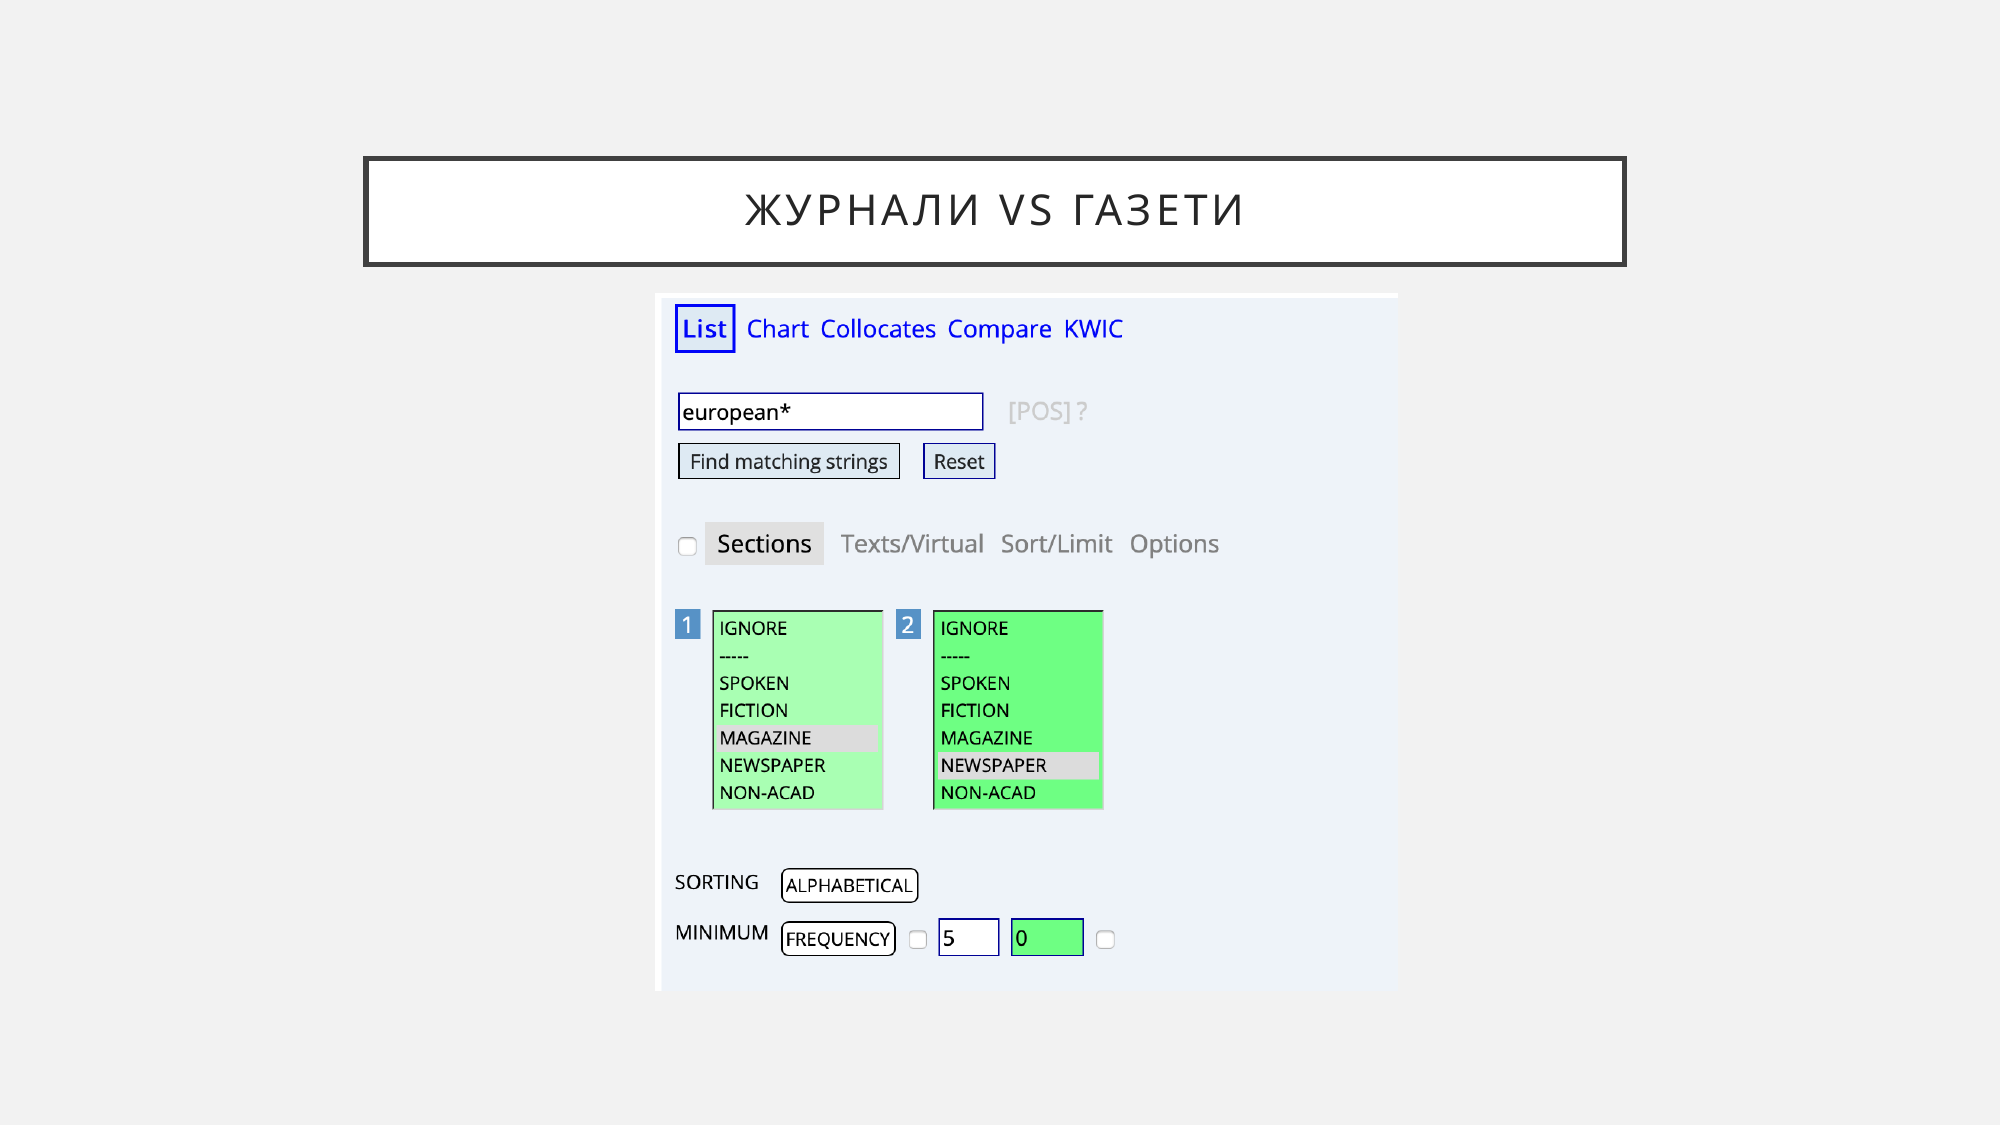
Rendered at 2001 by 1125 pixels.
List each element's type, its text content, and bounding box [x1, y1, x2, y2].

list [655, 293, 1398, 991]
title Журнали vs Газети [363, 156, 1627, 267]
